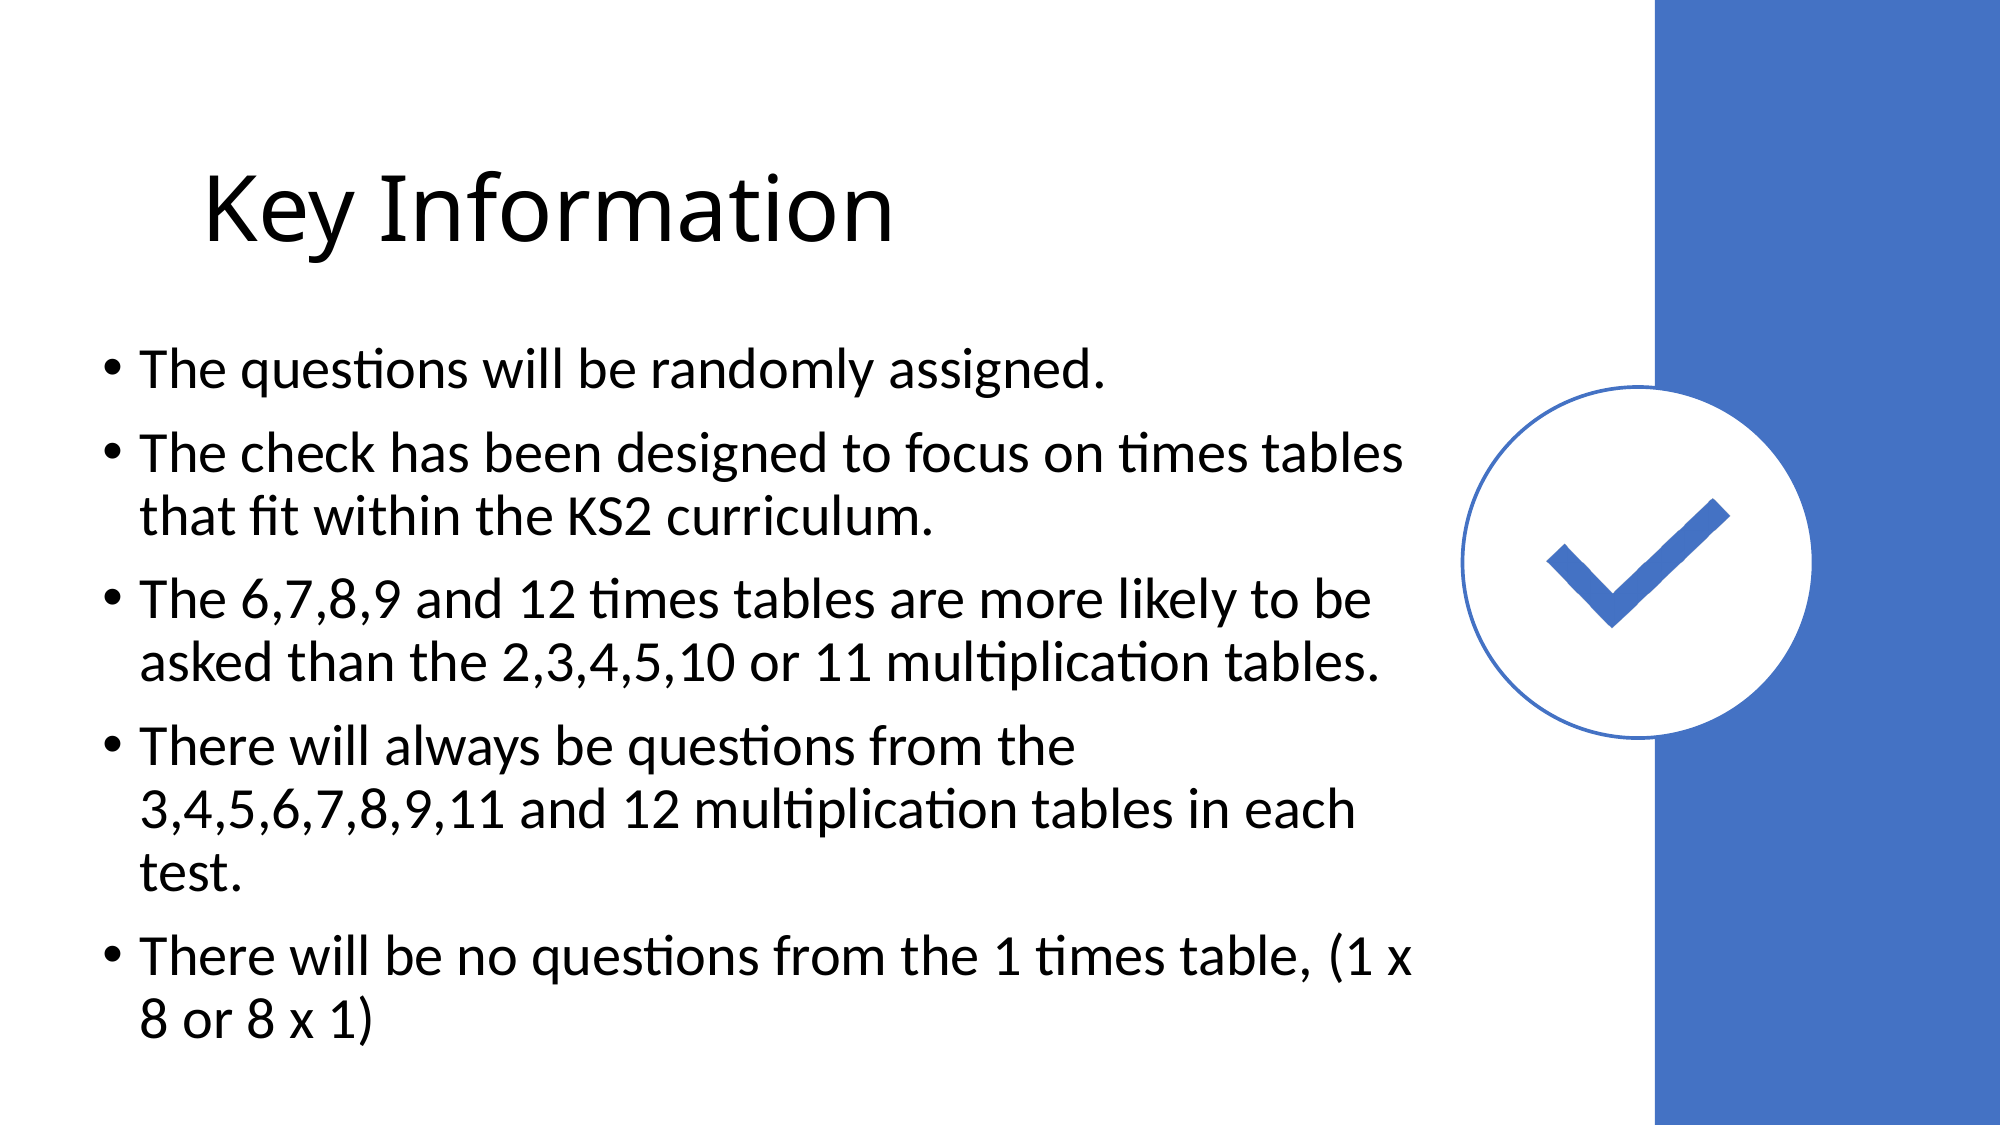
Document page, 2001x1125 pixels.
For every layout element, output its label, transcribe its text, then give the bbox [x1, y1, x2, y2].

list The questions will be randomly assigned. The check has been designed to focus on times tables that fit within the KS2 curriculum. The 6,7,8,9 and 12 times tables are more likely to be asked than the 2,3,4,5,10 or 11 multiplication tables. There will always be questions from the 3,4,5,6,7,8,9,11 and 12 multiplication tables in each test. There will be no questions from the 1 times table, (1 x 8 or 8 x 1) [87, 373, 1455, 1082]
text_box [1461, 385, 1815, 740]
title Key Information [186, 102, 1413, 321]
text_box [1654, 0, 2000, 1125]
picture [1544, 468, 1732, 657]
